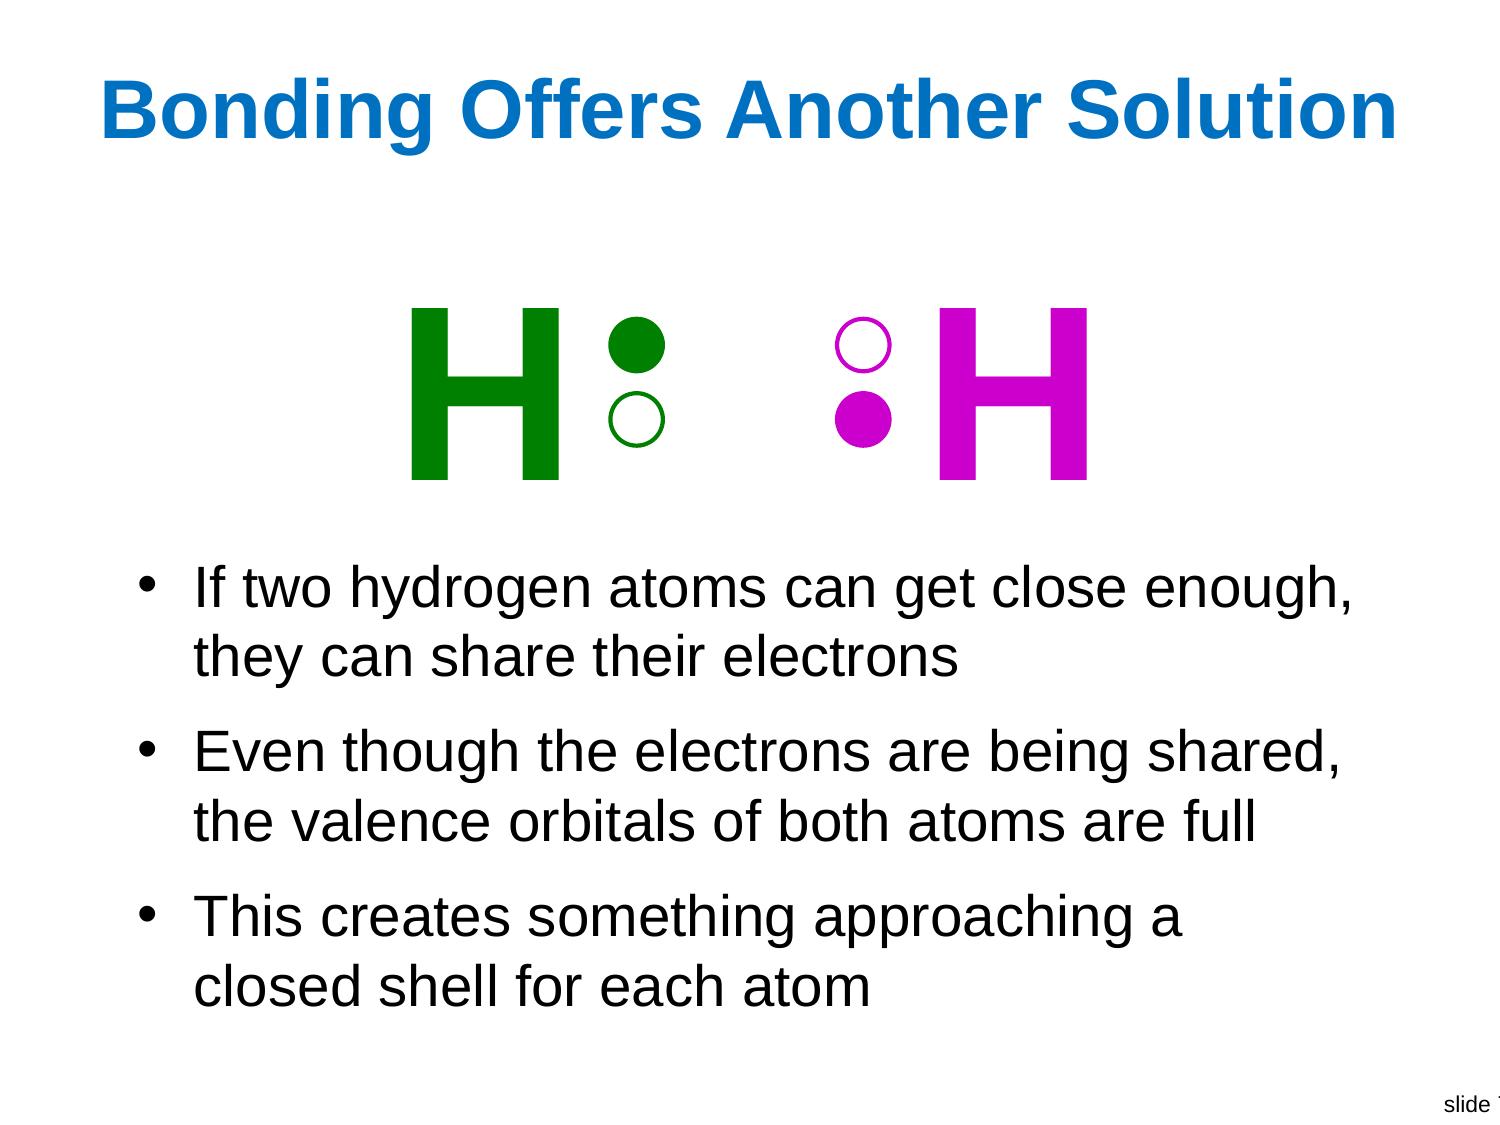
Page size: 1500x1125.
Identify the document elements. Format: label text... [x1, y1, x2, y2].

list If two hydrogen atoms can get close enough, they can share their electrons Even though the electrons are being shared, the valence orbitals of both atoms are full This creates something approaching a closed shell for each atom [122, 541, 1378, 1055]
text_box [379, 222, 664, 542]
title Bonding Offers Another Solution [30, 45, 1470, 165]
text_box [836, 222, 1121, 542]
